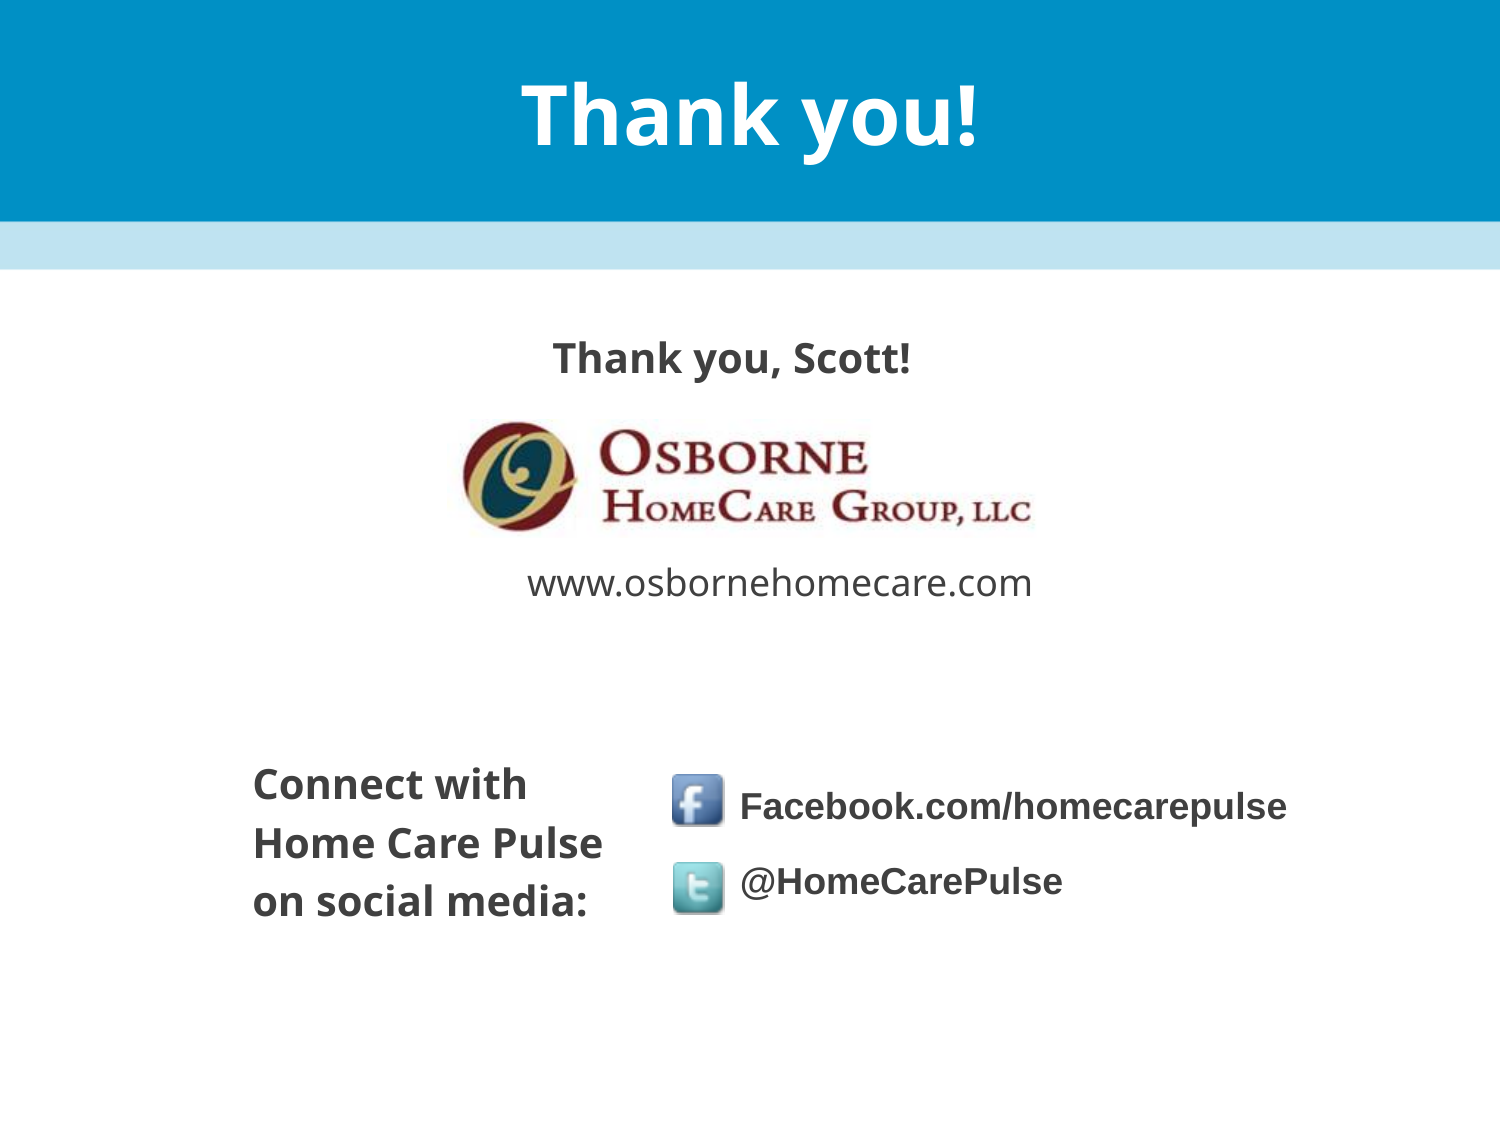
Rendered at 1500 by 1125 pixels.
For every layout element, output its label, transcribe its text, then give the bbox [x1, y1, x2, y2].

text_box Facebook.com/homecarepulse [726, 774, 1338, 835]
title Thank you! [112, 0, 1388, 275]
picture [672, 774, 726, 828]
picture [0, 222, 1500, 1125]
list Connect with Home Care Pulse on social media: [237, 750, 763, 1125]
text_box @HomeCarePulse [724, 849, 1263, 910]
text_box www.osbornehomecare.com [512, 551, 1263, 612]
text_box Thank you, Scott! [537, 324, 938, 390]
picture [672, 862, 726, 915]
